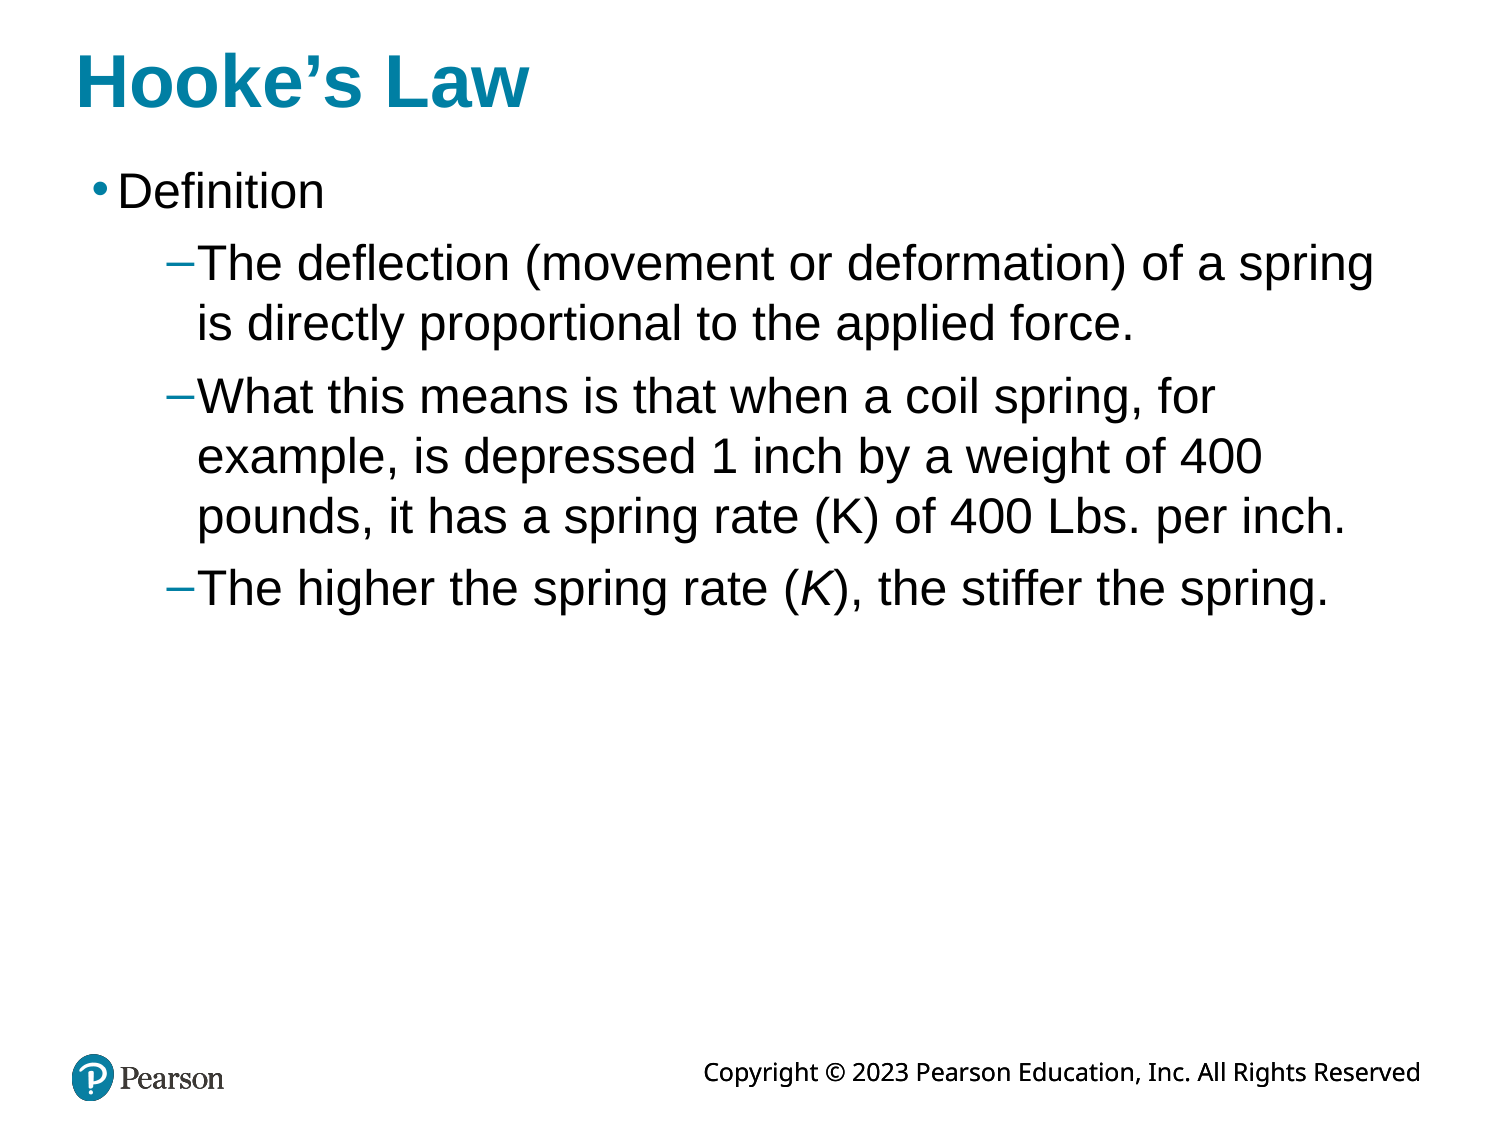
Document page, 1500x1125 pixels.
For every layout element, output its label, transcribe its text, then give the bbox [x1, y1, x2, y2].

picture [72, 1054, 87, 1070]
list Definition The deflection (movement or deformation) of a spring is directly proportional to the applied force. What this means is that when a coil spring, for example, is depressed 1 inch by a weight of 400 pounds, it has a spring rate (K) of 400 Lbs. per inch. The higher the spring rate (K), the stiffer the spring. [75, 150, 1425, 804]
title Hooke’s Law [75, 24, 1425, 150]
picture [80, 1063, 106, 1088]
picture [72, 1088, 83, 1101]
picture [98, 1054, 224, 1101]
